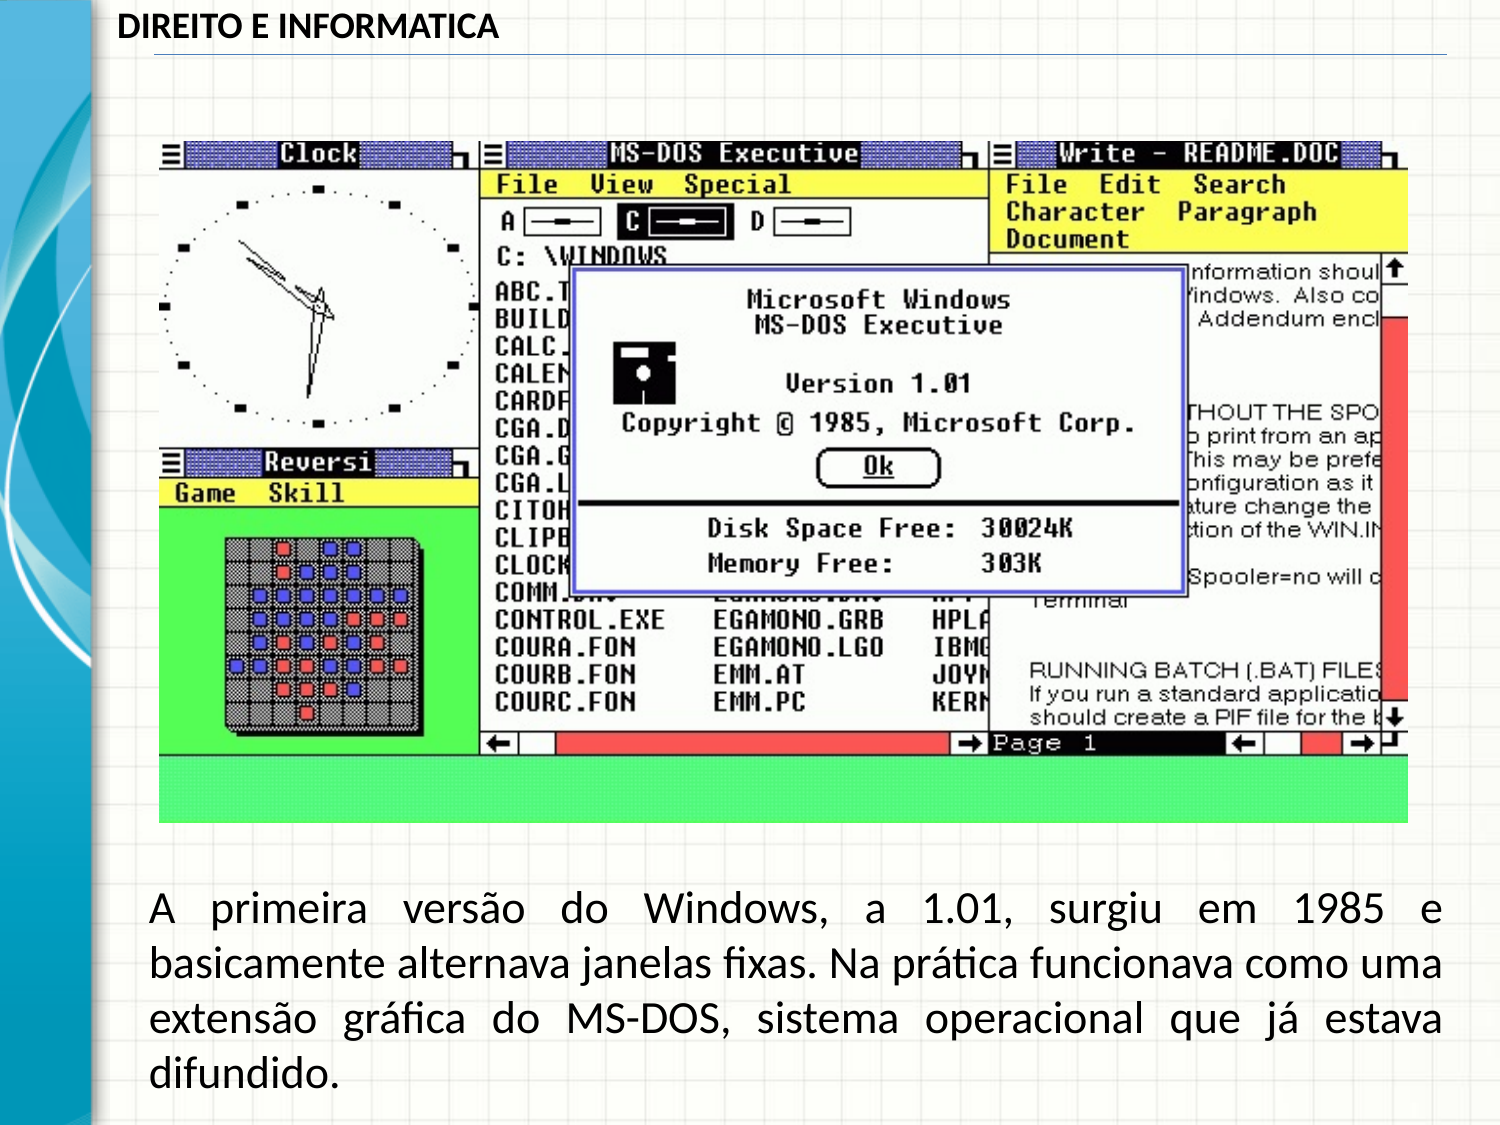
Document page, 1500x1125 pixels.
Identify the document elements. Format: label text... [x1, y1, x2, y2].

picture [0, 0, 1500, 1125]
text_box A primeira versão do Windows, a 1.01, surgiu em 1985 e basicamente alternava janelas fixas. Na prática funcionava como uma extensão gráfica do MS-DOS, sistema operacional que já estava difundido. [133, 869, 1459, 1106]
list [159, 141, 1408, 823]
